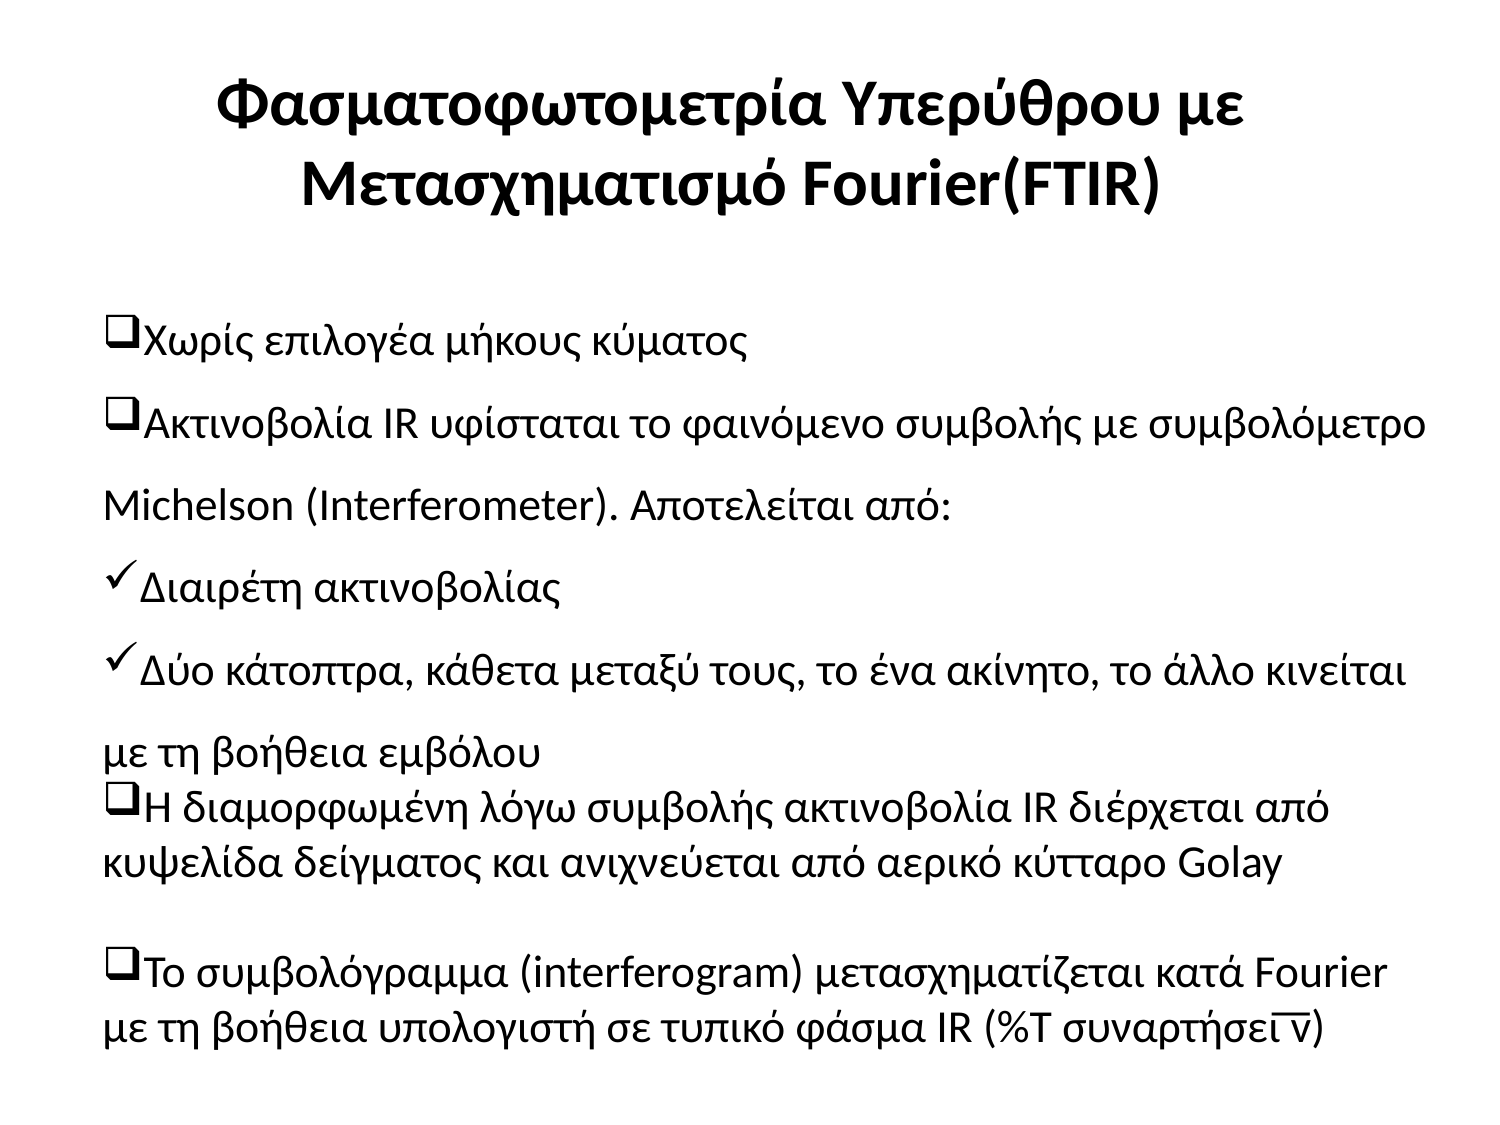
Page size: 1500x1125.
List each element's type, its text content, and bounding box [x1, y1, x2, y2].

title Φασματοφωτομετρία Υπερύθρου με Μετασχηματισμό Fourier(FTIR) [37, 45, 1425, 233]
text_box Χωρίς επιλογέα μήκους κύματος Ακτινοβολία IR υφίσταται το φαινόμενο συμβολής με συμβολόμετρο Michelson (Interferometer). Αποτελείται από: Διαιρέτη ακτινοβολίας Δύο κάτοπτρα, κάθετα μεταξύ τους, το ένα ακίνητο, το άλλο κινείται με τη βοήθεια εμβόλου Η διαμορφωμένη λόγω συμβολής ακτινοβολία IR διέρχεται από κυψελίδα δείγματος και ανιχνεύεται από αερικό κύτταρο Golay Το συμβολόγραμμα (interferogram) μετασχηματίζεται κατά Fourier με τη βοήθεια υπολογιστή σε τυπικό φάσμα IR (%T συναρτήσει ͞v) [87, 275, 1450, 1060]
